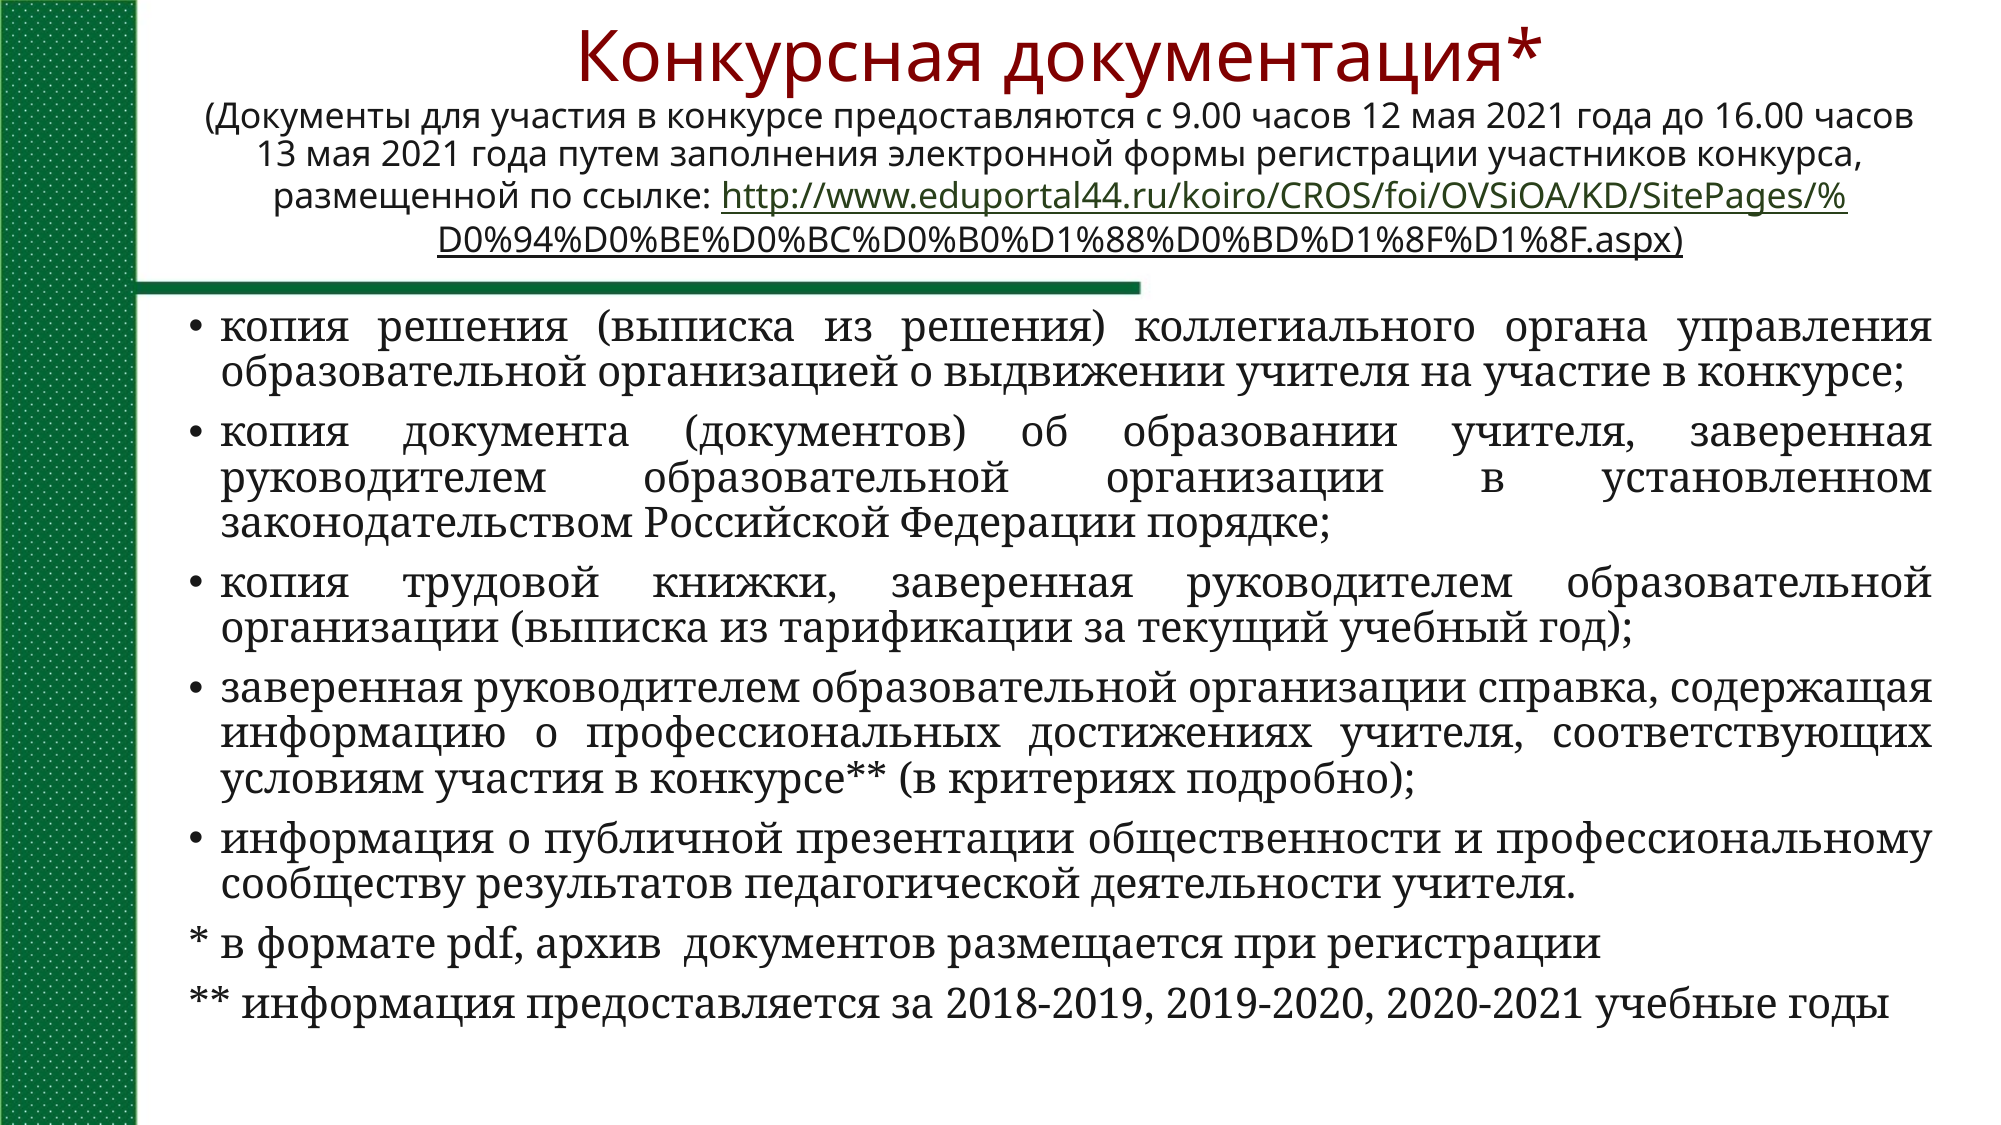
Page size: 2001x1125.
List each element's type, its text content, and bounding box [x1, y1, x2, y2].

list копия решения (выписка из решения) коллегиального органа управления образовательной организацией о выдвижении учителя на участие в конкурсе; копия документа (документов) об образовании учителя, заверенная руководителем образовательной организации в установленном законодательством Российской Федерации порядке; копия трудовой книжки, заверенная руководителем образовательной организации (выписка из тарификации за текущий учебный год); заверенная руководителем образовательной организации справка, содержащая информацию о профессиональных достижениях учителя, соответствующих условиям участия в конкурсе** (в критериях подробно); информация о публичной презентации общественности и профессиональному сообществу результатов педагогической деятельности учителя. * в формате pdf, архив документов размещается при регистрации ** информация предоставляется за 2018-2019, 2019-2020, 2020-2021 учебные годы [173, 297, 1947, 1053]
picture [0, 0, 2001, 1125]
title Конкурсная документация* (Документы для участия в конкурсе предоставляются с 9.00 часов 12 мая 2021 года до 16.00 часов 13 мая 2021 года путем заполнения электронной формы регистрации участников конкурса, размещенной по ссылке: http://www.eduportal44.ru/koiro/CROS/foi/OVSiOA/KD/SitePages/%D0%94%D0%BE%D0%BC%D0%B0%D1%88%D0%BD%D1%8F%D1%8F.aspx) [173, 0, 1947, 282]
